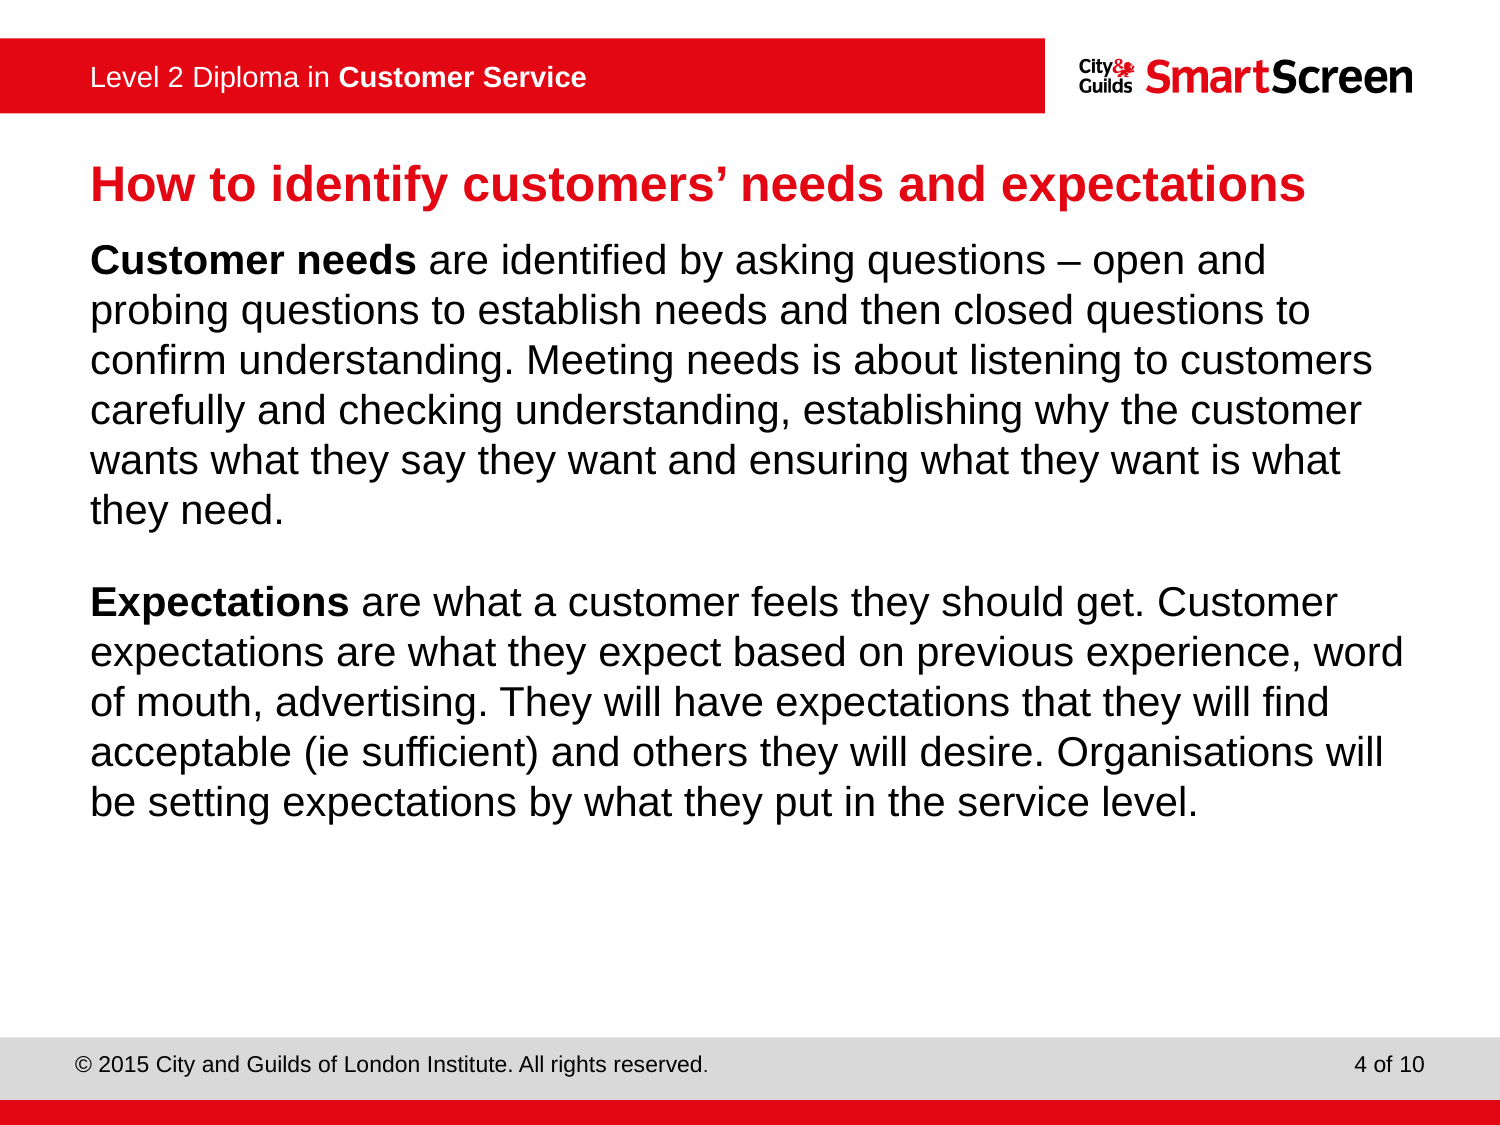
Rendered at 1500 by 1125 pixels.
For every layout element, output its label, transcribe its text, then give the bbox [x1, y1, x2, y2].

title How to identify customers’ needs and expectations [74, 137, 1424, 224]
picture [1045, 24, 1446, 128]
list Customer needs are identified by asking questions – open and probing questions to establish needs and then closed questions to confirm understanding. Meeting needs is about listening to customers carefully and checking understanding, establishing why the customer wants what they say they want and ensuring what they want is what they need. Expectations are what a customer feels they should get. Customer expectations are what they expect based on previous experience, word of mouth, advertising. They will have expectations that they will find acceptable (ie sufficient) and others they will desire. Organisations will be setting expectations by what they put in the service level. [74, 224, 1426, 1006]
